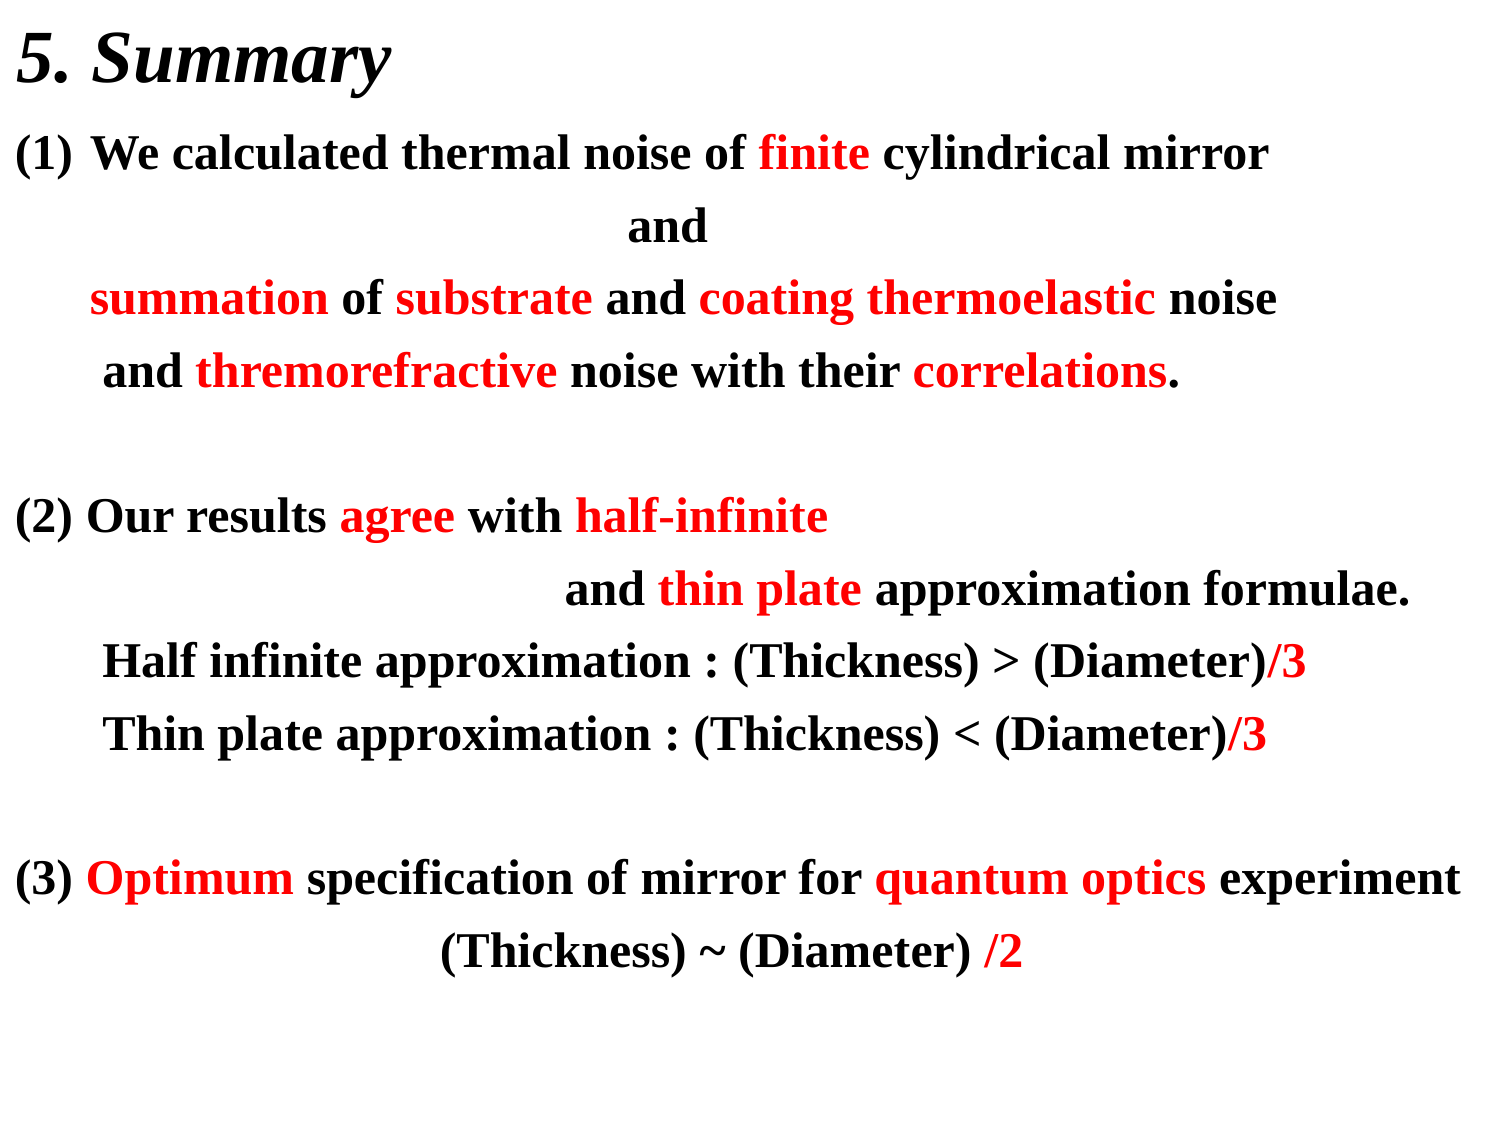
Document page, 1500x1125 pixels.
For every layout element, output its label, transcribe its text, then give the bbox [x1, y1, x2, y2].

text_box 5. Summary [1, 0, 407, 105]
text_box We calculated thermal noise of finite cylindrical mirror and summation of substrate and coating thermoelastic noise and thremorefractive noise with their correlations. (2) Our results agree with half-infinite and thin plate approximation formulae. Half infinite approximation : (Thickness) > (Diameter)/3 Thin plate approximation : (Thickness) < (Diameter)/3 (3) Optimum specification of mirror for quantum optics experiment (Thickness) ~ (Diameter) /2 [0, 112, 1500, 985]
